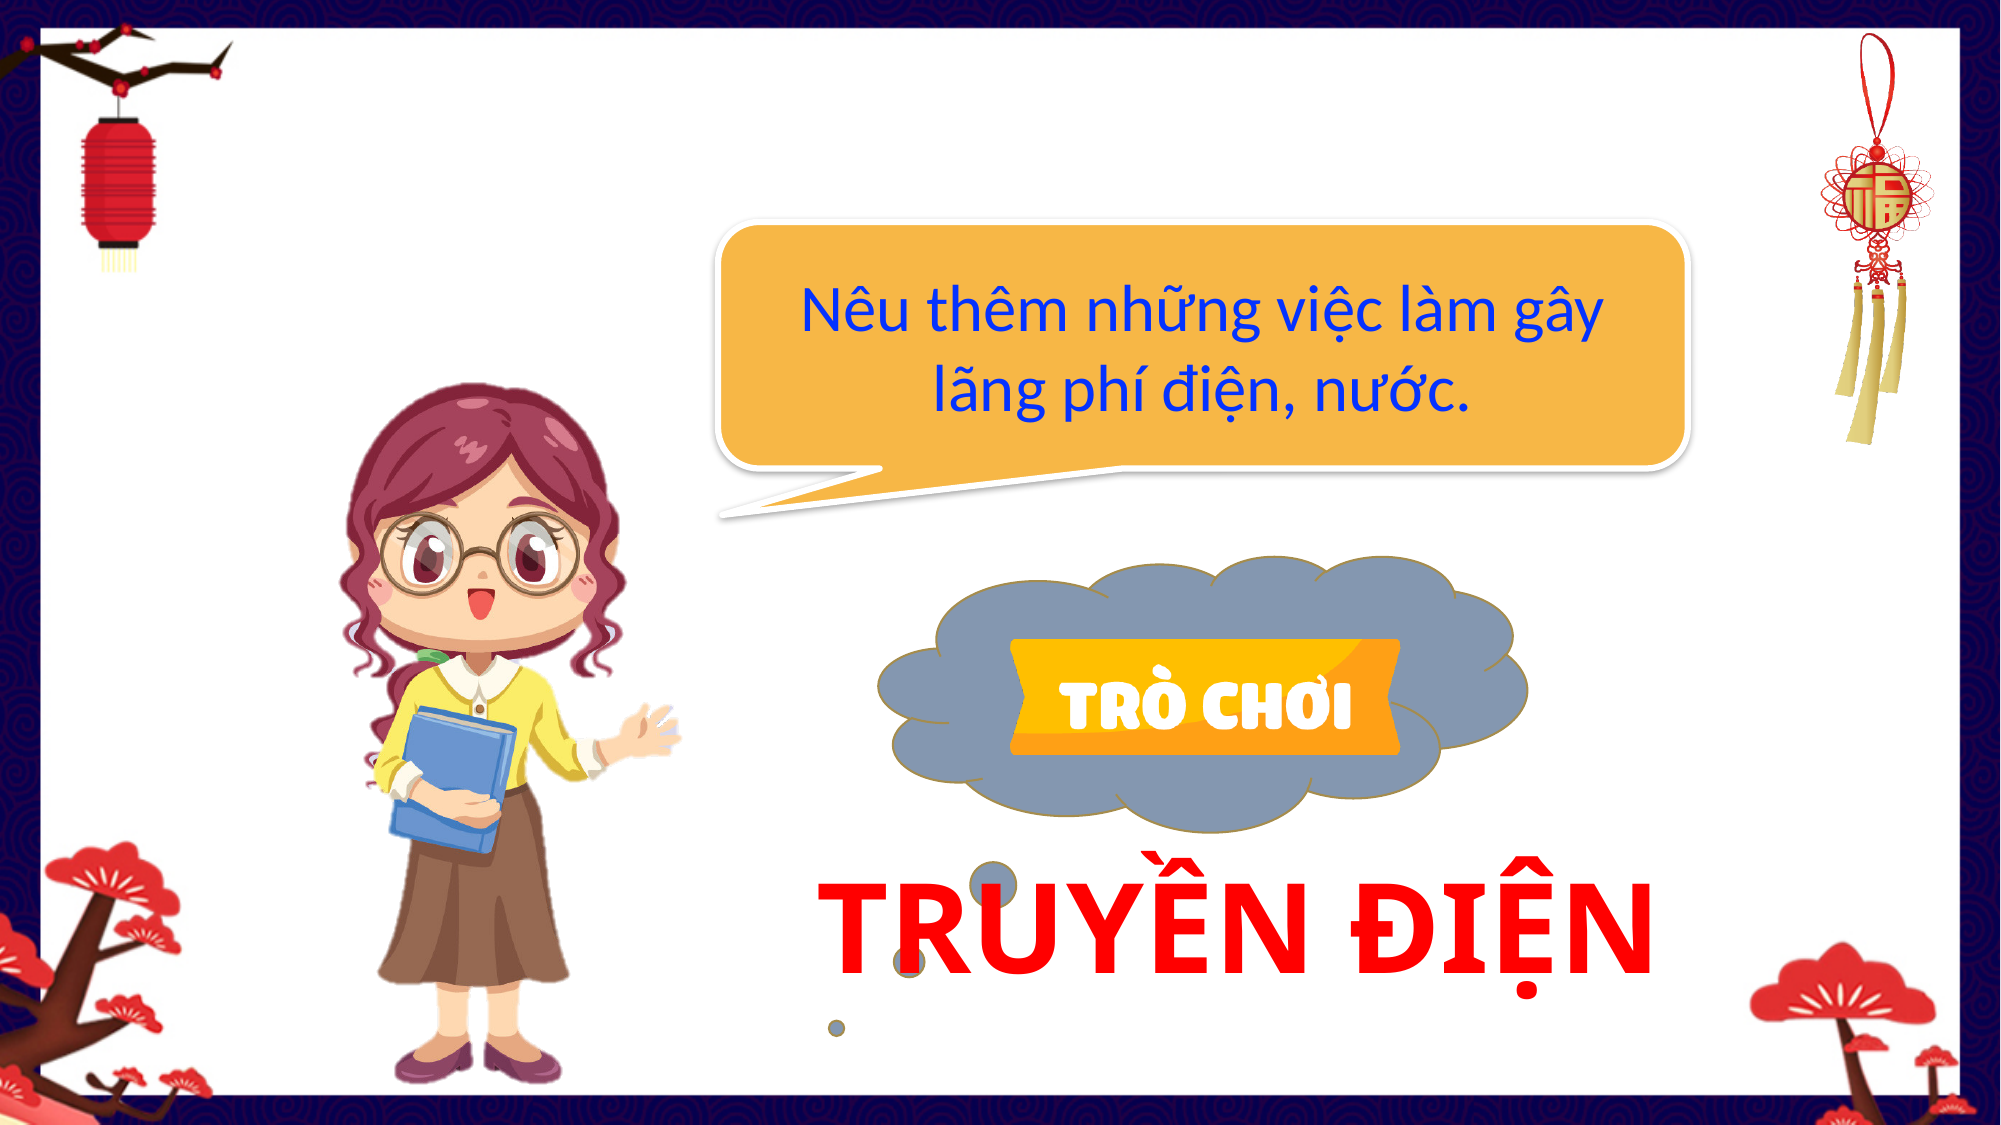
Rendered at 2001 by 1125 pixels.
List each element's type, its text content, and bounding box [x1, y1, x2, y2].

text_box TRUYỀN ĐIỆN [802, 841, 1677, 1006]
text_box [827, 1019, 846, 1038]
picture [0, 0, 2001, 1125]
text_box Nêu thêm những việc làm gây lãng phí điện, nước. [717, 221, 1688, 515]
text_box [877, 555, 1529, 834]
